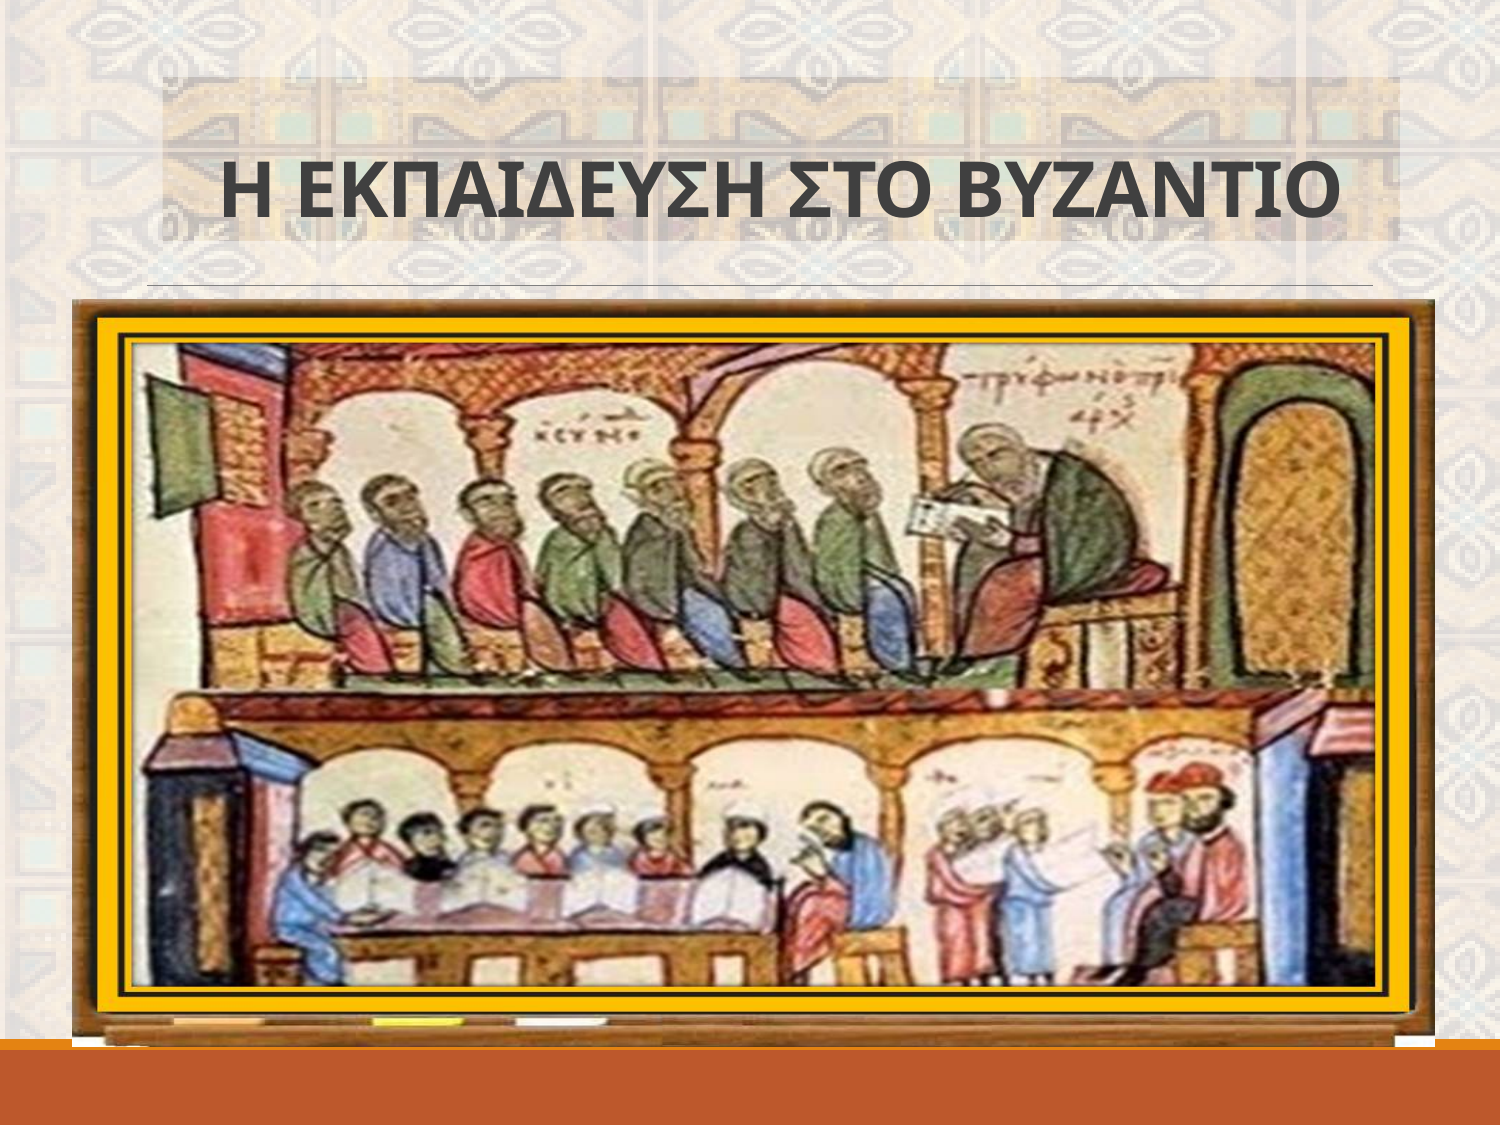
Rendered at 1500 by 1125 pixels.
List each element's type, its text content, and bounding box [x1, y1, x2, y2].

title Η ΕΚΠΑΙΔΕΥΣΗ ΣΤΟ ΒΥΖΑΝΤΙΟ [162, 77, 1400, 241]
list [71, 299, 1436, 1048]
